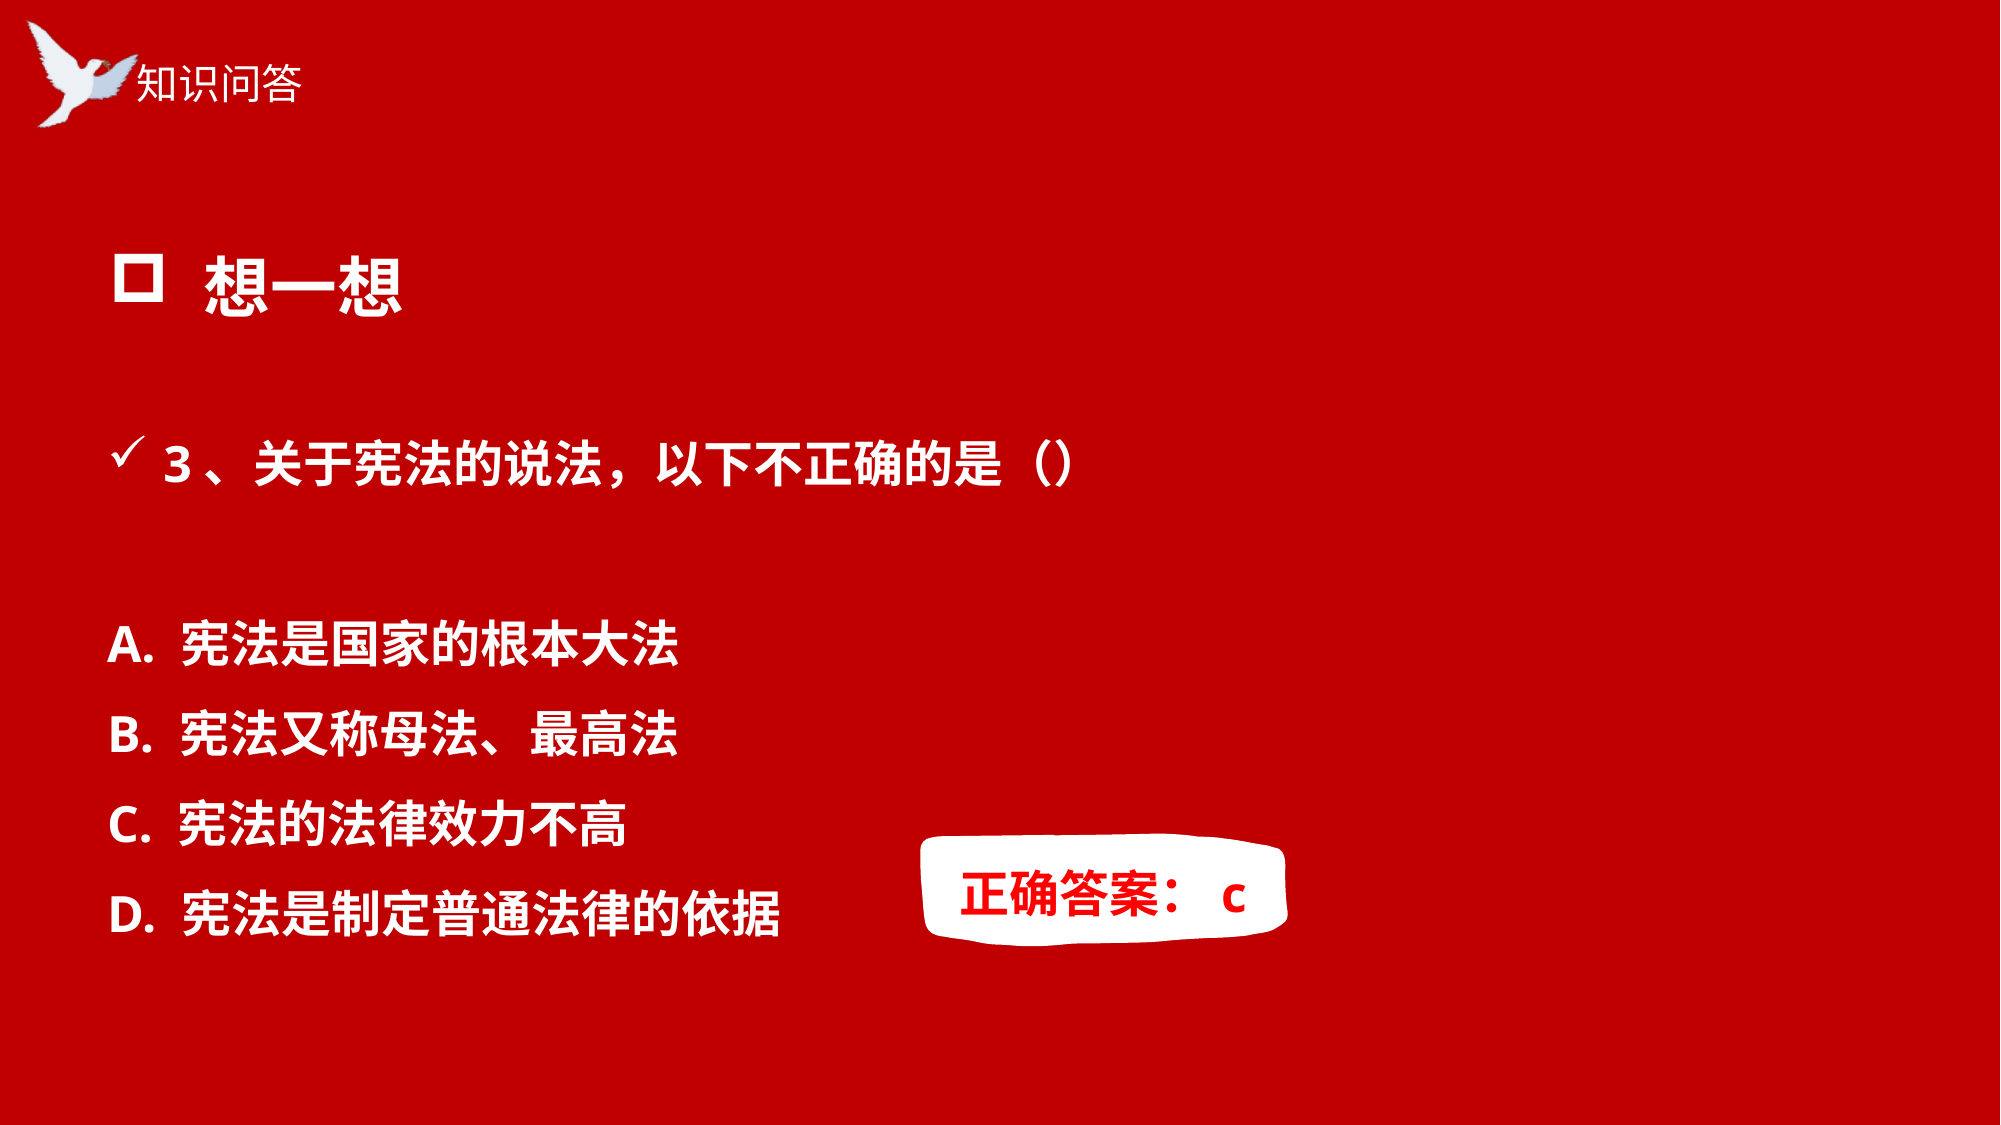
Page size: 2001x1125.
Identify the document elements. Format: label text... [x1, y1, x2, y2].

picture [26, 20, 154, 146]
text_box 想一想 [95, 238, 419, 334]
text_box 知识问答 [154, 50, 1122, 116]
text_box 3、关于宪法的说法，以下不正确的是（） A. 宪法是国家的根本大法 B. 宪法又称母法、最高法 C. 宪法的法律效力不高 D. 宪法是制定普通法律的依据 [92, 395, 1119, 951]
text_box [919, 833, 1290, 947]
